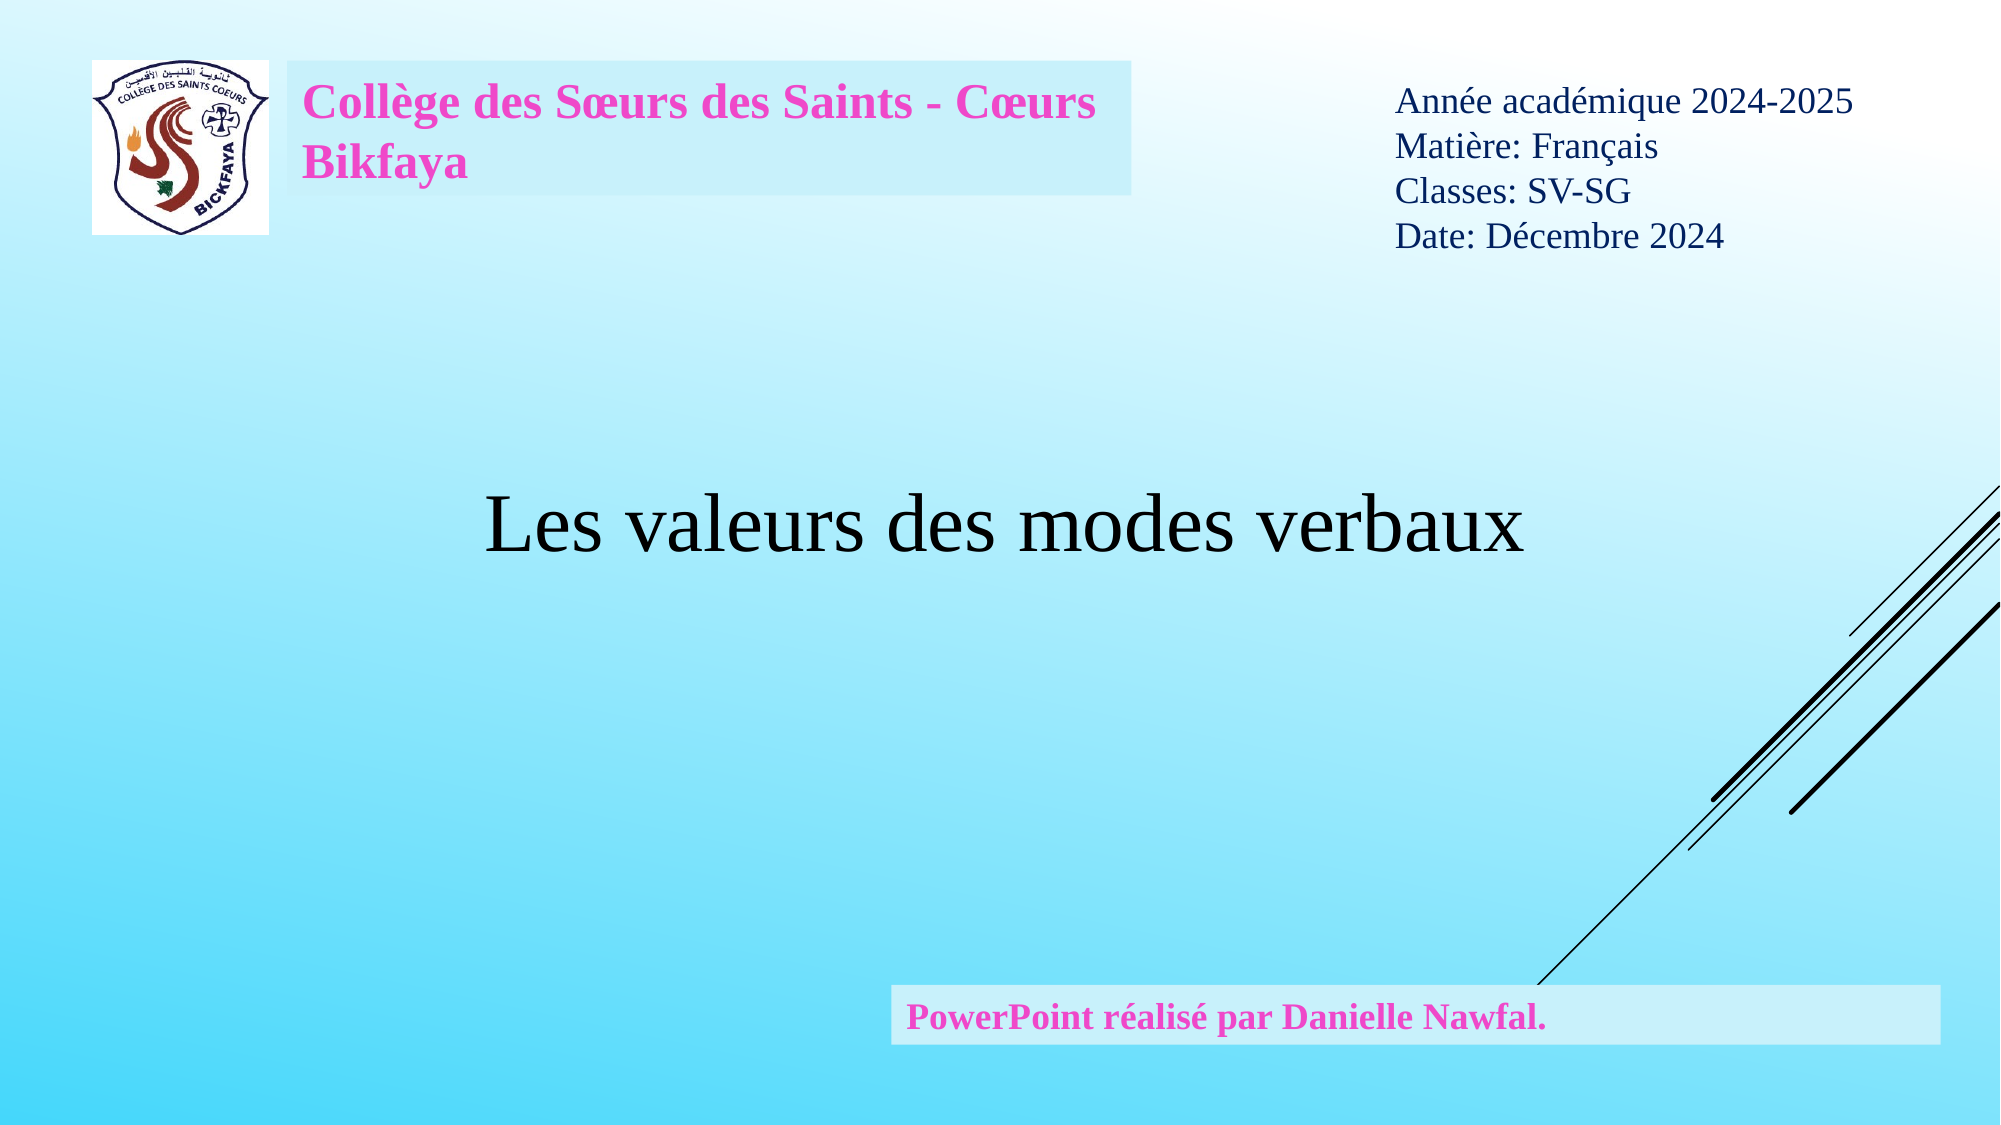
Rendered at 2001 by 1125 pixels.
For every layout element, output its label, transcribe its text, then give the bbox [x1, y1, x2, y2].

picture [91, 60, 269, 235]
text_box Collège des Sœurs des Saints - Cœurs Bikfaya [287, 60, 1132, 196]
text_box Année académique 2024-2025 Matière: Français Classes: SV-SG Date: Décembre 2024 [1380, 68, 1869, 264]
text_box PowerPoint réalisé par Danielle Nawfal. [891, 984, 1941, 1045]
text_box Les valeurs des modes verbaux [469, 460, 1569, 576]
